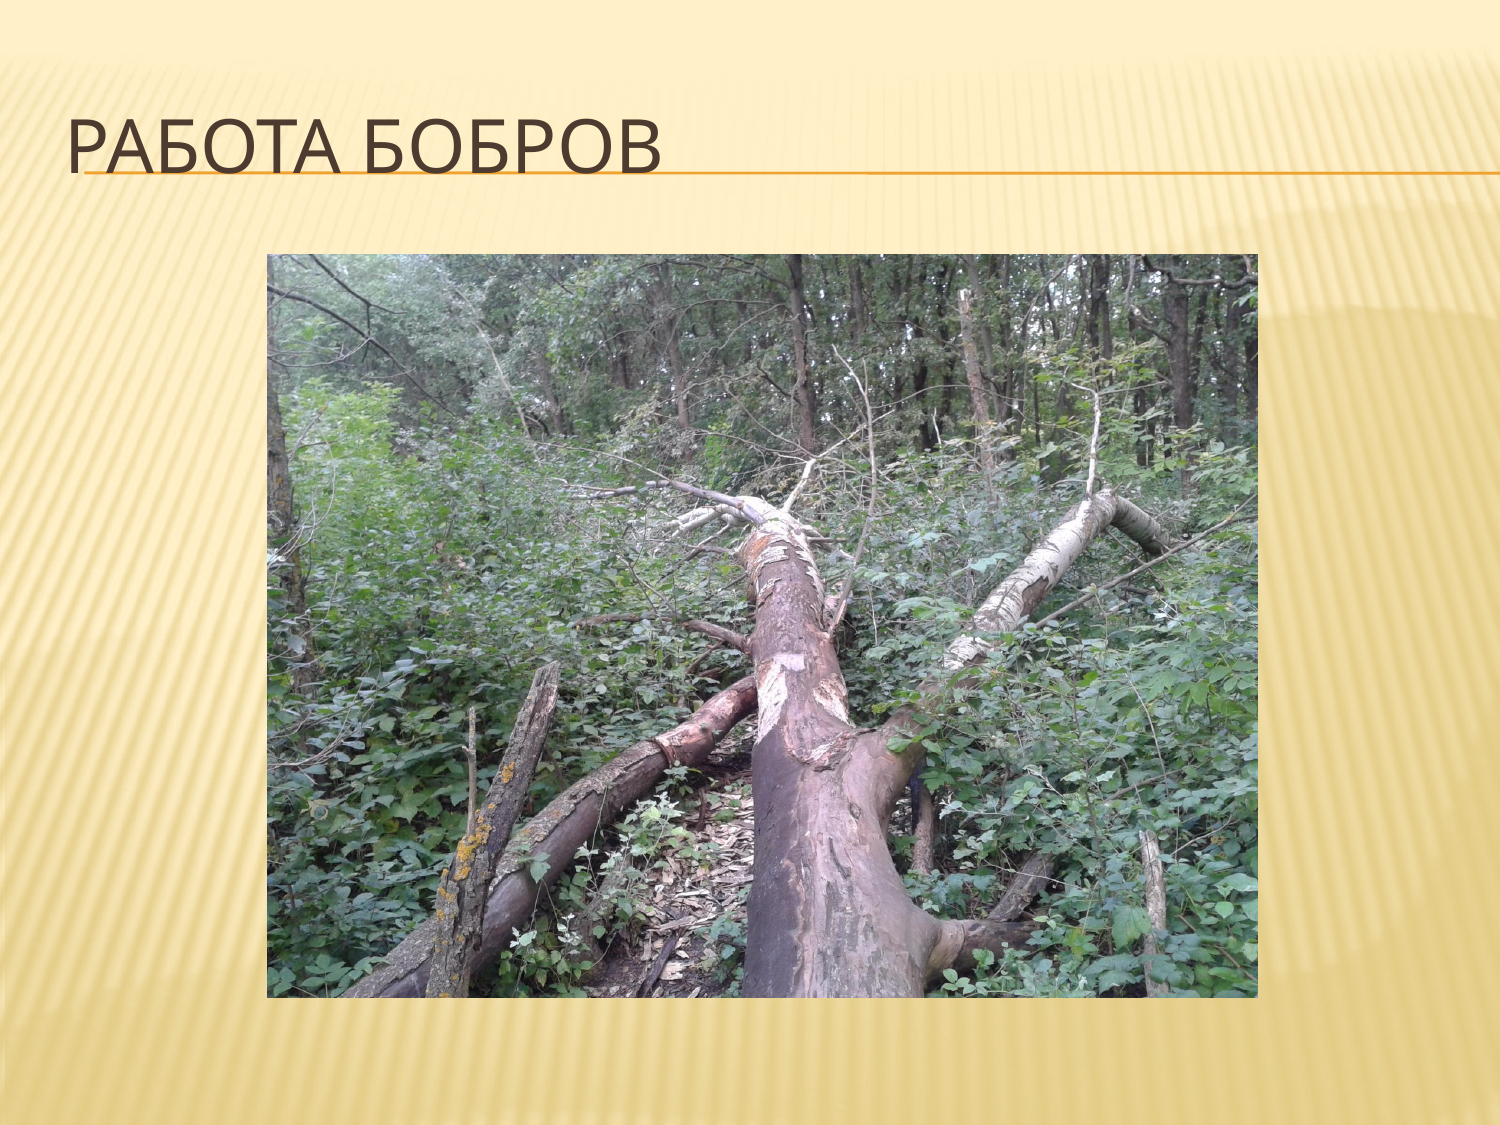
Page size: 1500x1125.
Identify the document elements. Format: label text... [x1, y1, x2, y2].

title Работа бобров [50, 75, 1475, 213]
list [267, 254, 1258, 998]
